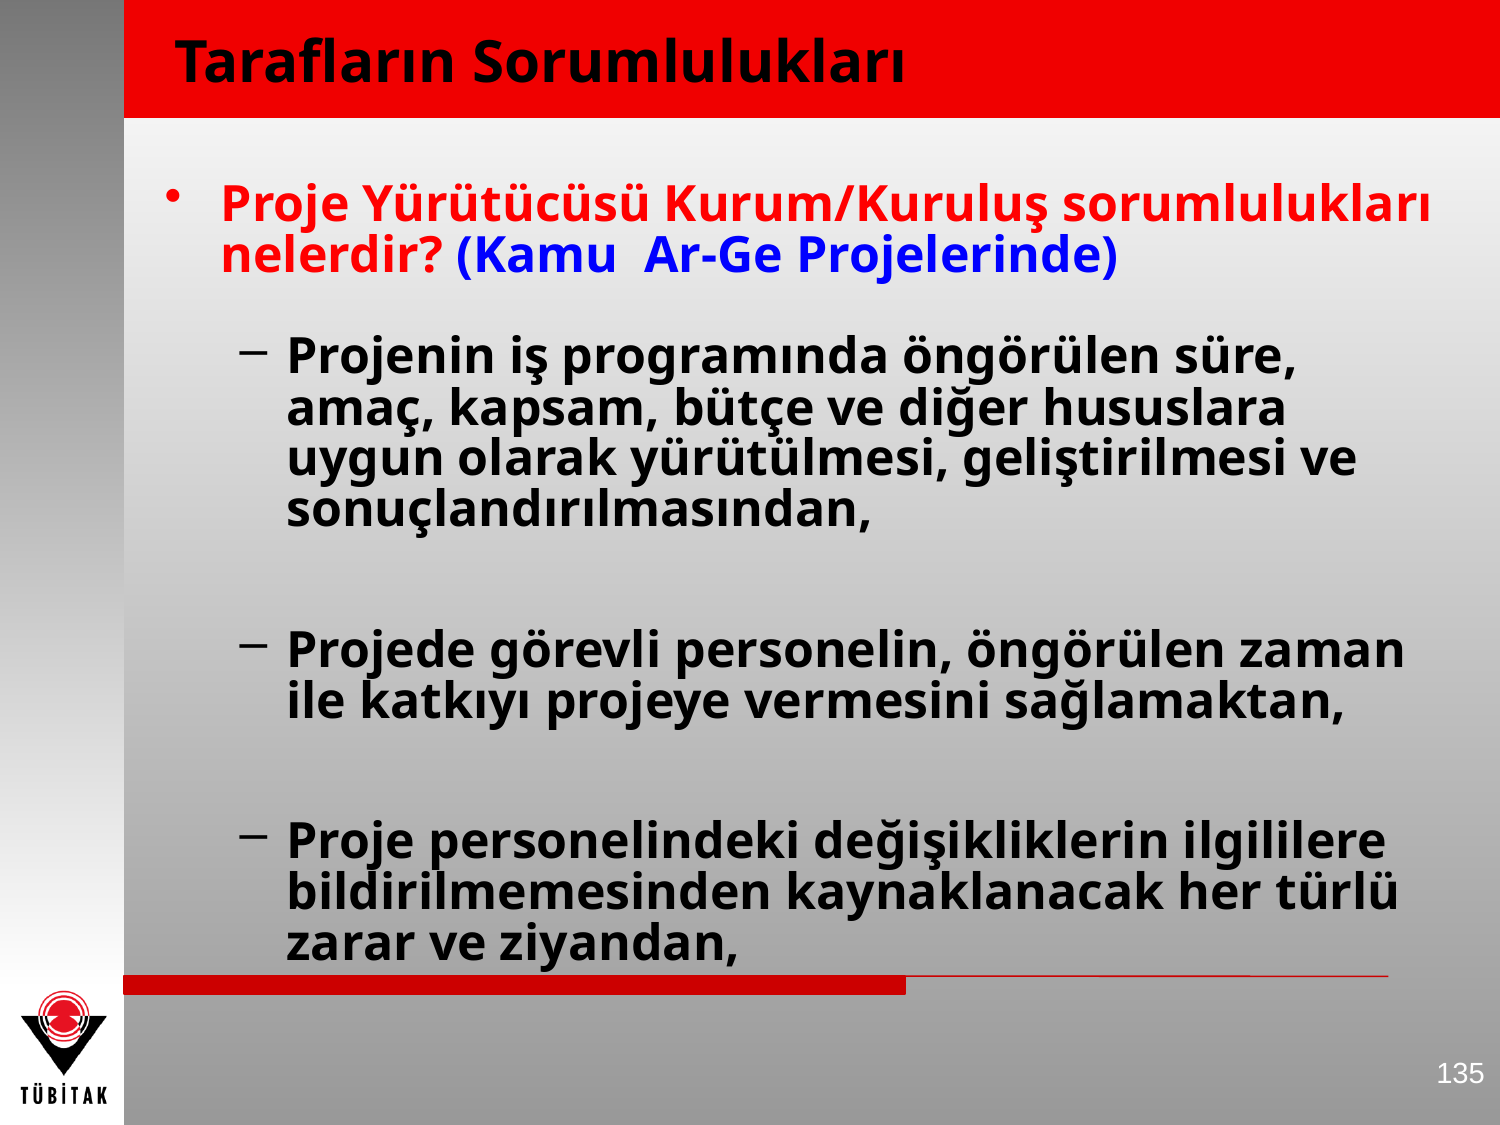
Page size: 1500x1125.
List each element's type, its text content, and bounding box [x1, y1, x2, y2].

text_box Tarafların Sorumlulukları [159, 0, 1436, 102]
picture [16, 988, 111, 1104]
slide_number 135 [1149, 1046, 1500, 1125]
list Proje Yürütücüsü Kurum/Kuruluş sorumlulukları nelerdir? (Kamu Ar-Ge Projelerinde) Projenin iş programında öngörülen süre, amaç, kapsam, bütçe ve diğer hususlara uygun olarak yürütülmesi, geliştirilmesi ve sonuçlandırılmasından, Projede görevli personelin, öngörülen zaman ile katkıyı projeye vermesini sağlamaktan, Proje personelindeki değişikliklerin ilgililere bildirilmemesinden kaynaklanacak her türlü zarar ve ziyandan, [149, 172, 1466, 918]
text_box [123, 975, 1389, 995]
